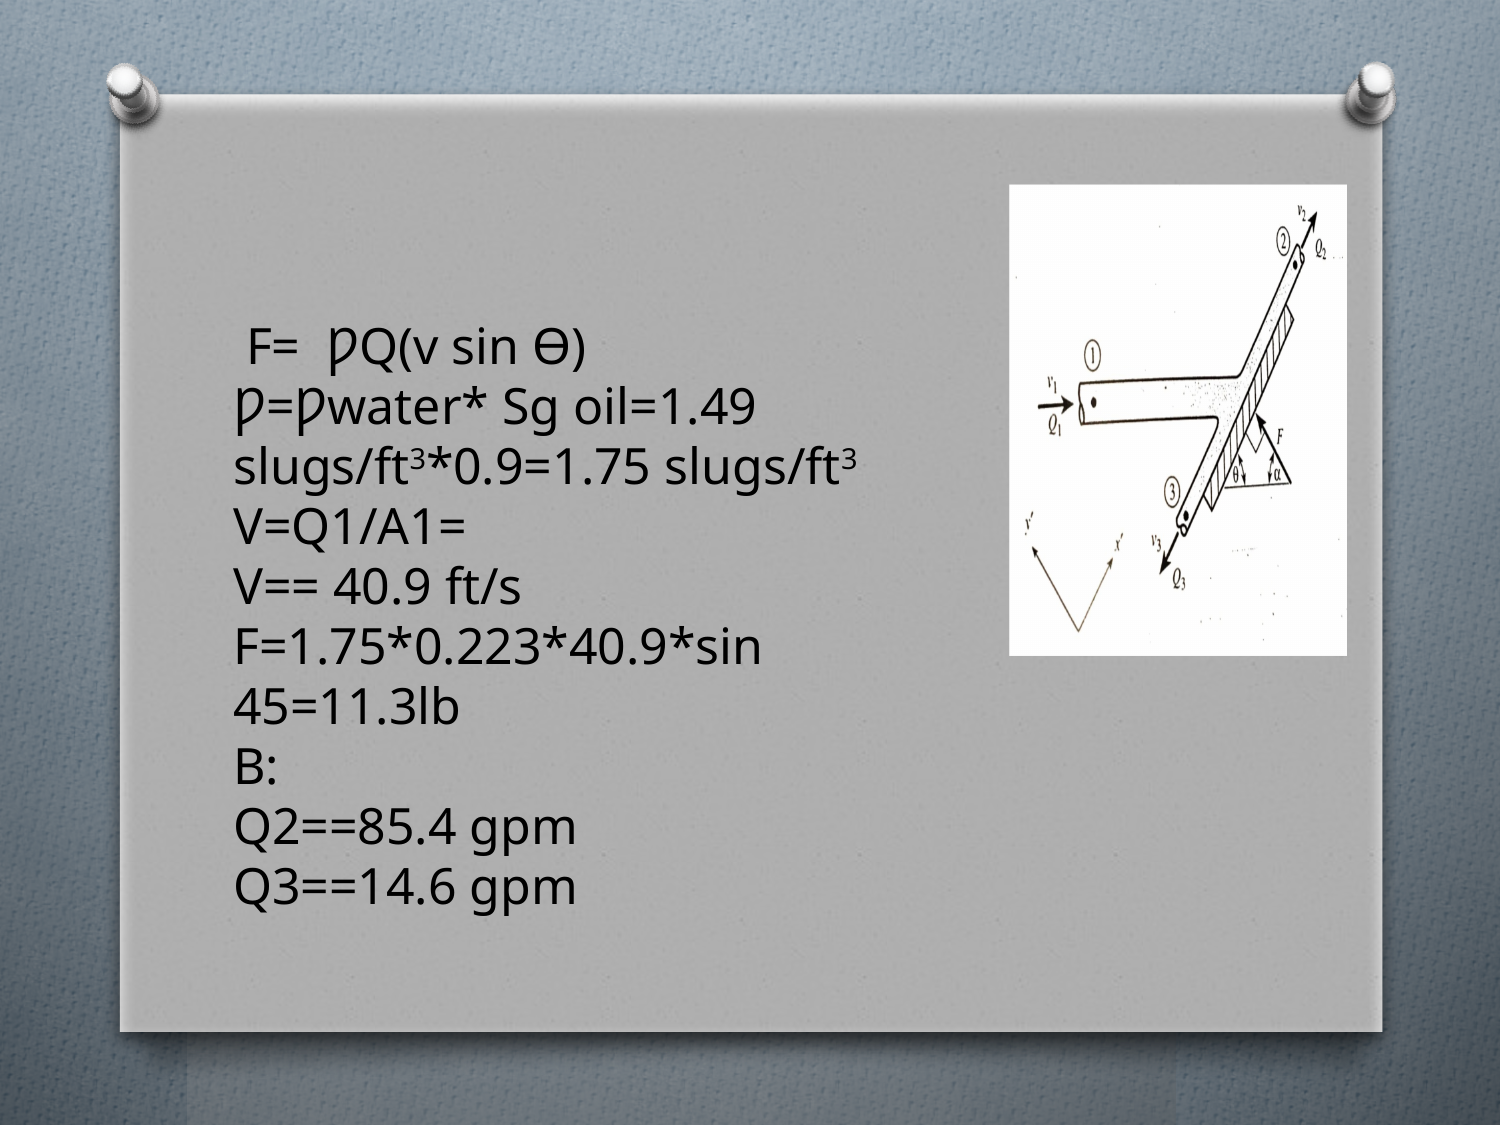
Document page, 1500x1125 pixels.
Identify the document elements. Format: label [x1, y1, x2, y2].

picture [1010, 589, 1347, 655]
picture [1317, 35, 1439, 156]
picture [75, 29, 198, 153]
picture [1010, 185, 1347, 251]
list [942, 251, 1414, 589]
